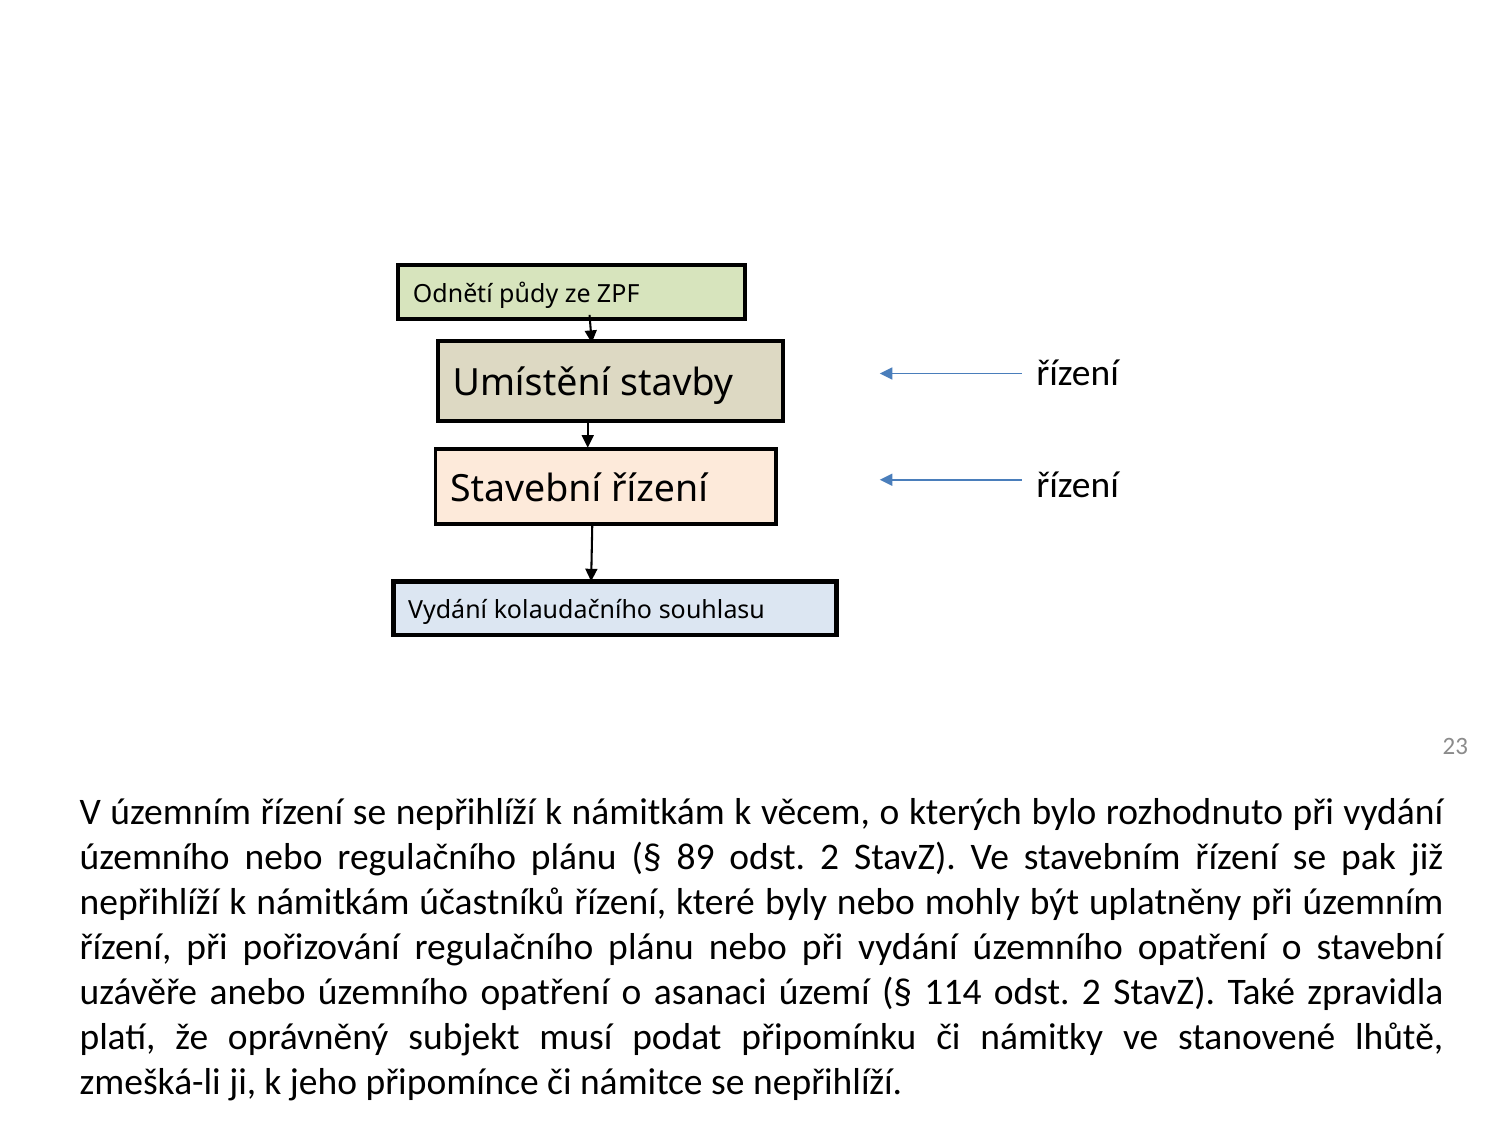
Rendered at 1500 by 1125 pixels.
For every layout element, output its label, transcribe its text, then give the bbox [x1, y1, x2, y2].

text_box Stavební řízení [435, 448, 776, 524]
text_box řízení [1021, 341, 1247, 401]
text_box Odnětí půdy ze ZPF [398, 265, 746, 319]
text_box řízení [1021, 452, 1247, 513]
text_box Umístění stavby [438, 341, 784, 421]
text_box V územním řízení se nepřihlíží k námitkám k věcem, o kterých bylo rozhodnuto při vydání územního nebo regulačního plánu (§ 89 odst. 2 StavZ). Ve stavebním řízení se pak již nepřihlíží k námitkám účastníků řízení, které byly nebo mohly být uplatněny při územním řízení, při pořizování regulačního plánu nebo při vydání územního opatření o stavební uzávěře anebo územního opatření o asanaci území (§ 114 odst. 2 StavZ). Také zpravidla platí, že oprávněný subjekt musí podat připomínku či námitky ve stanovené lhůtě, zmešká-li ji, k jeho připomínce či námitce se nepřihlíží. [64, 779, 1460, 1110]
text_box Vydání kolaudačního souhlasu [393, 581, 837, 635]
slide_number 23 [1133, 705, 1484, 784]
